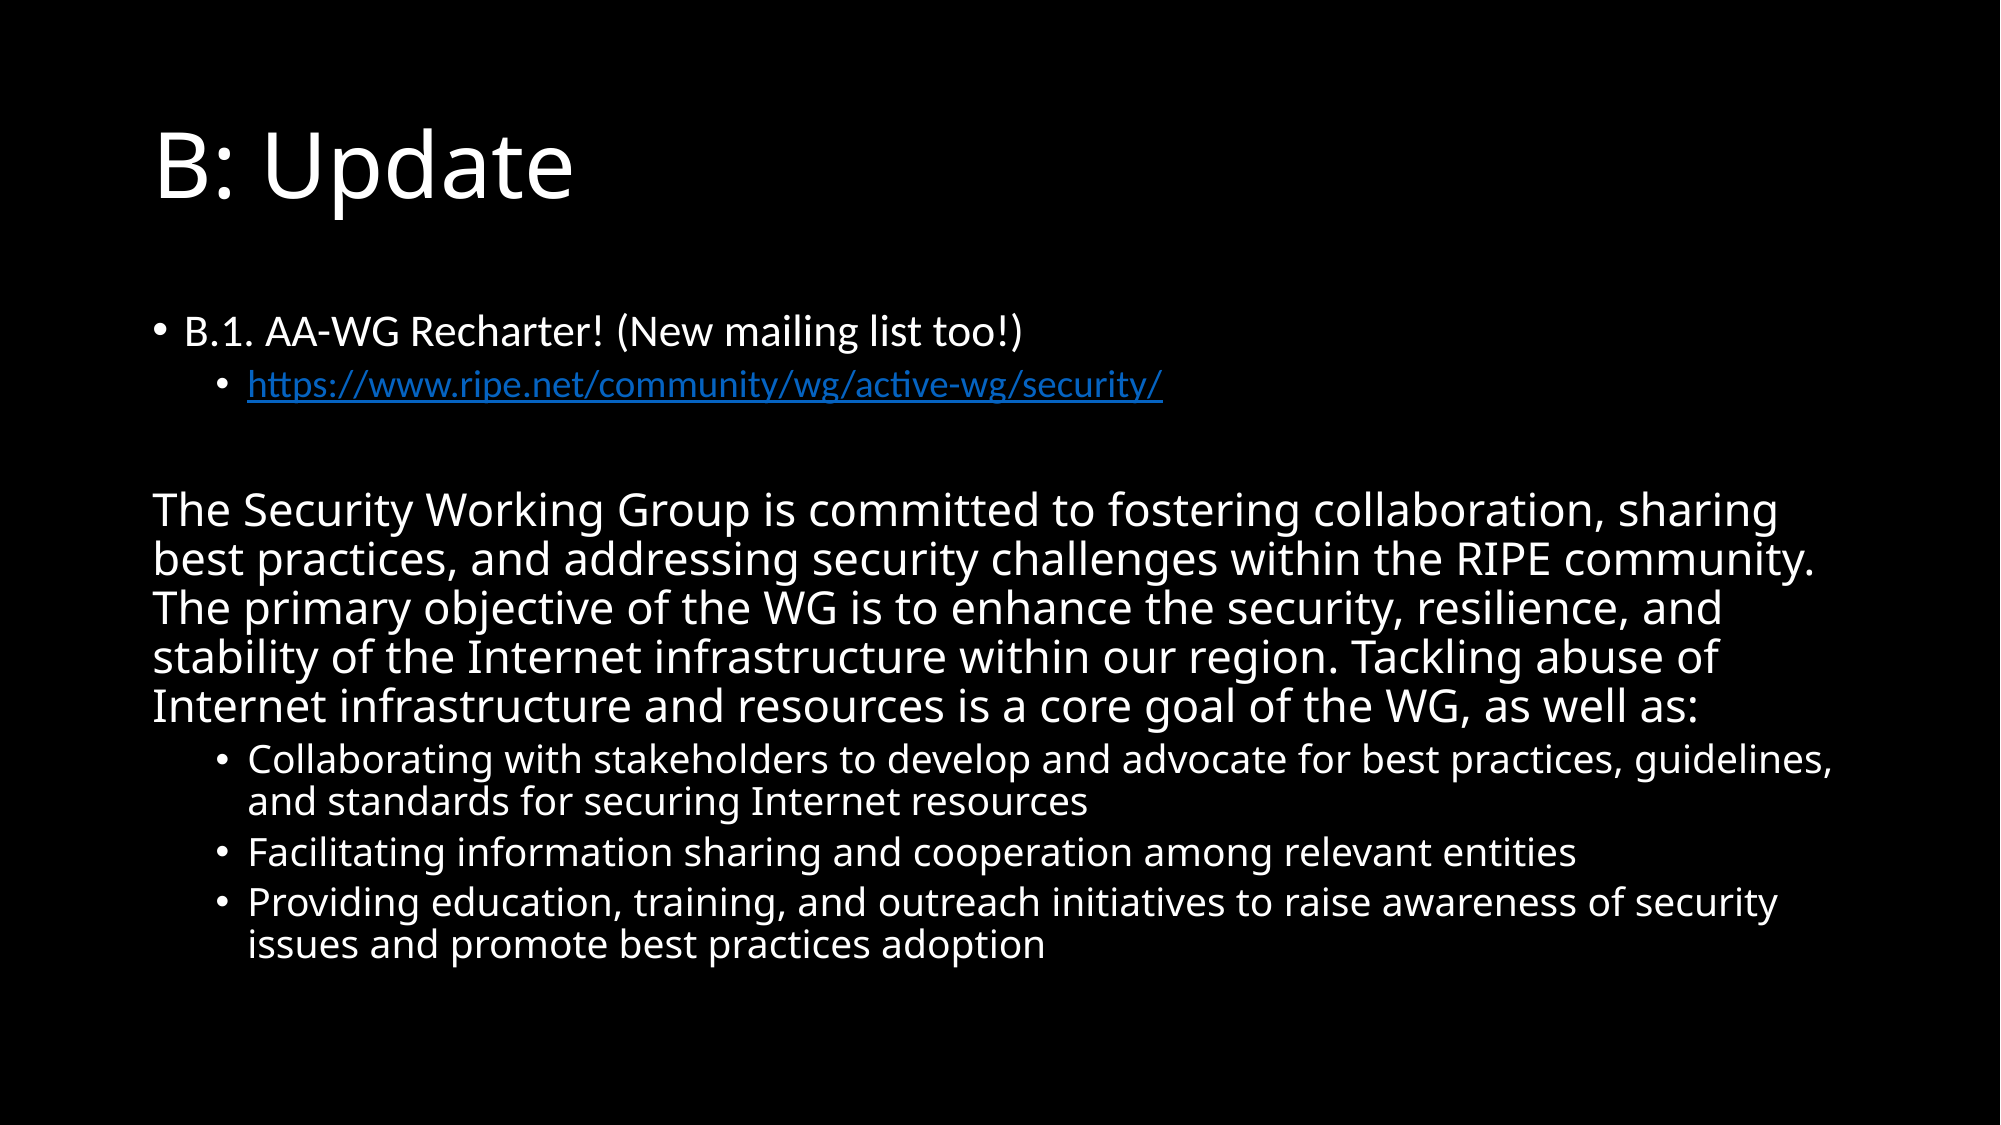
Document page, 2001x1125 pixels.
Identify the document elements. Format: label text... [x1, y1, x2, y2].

title B: Update [137, 59, 1863, 278]
list B.1. AA-WG Recharter! (New mailing list too!) https://www.ripe.net/community/wg/active-wg/security/ The Security Working Group is committed to fostering collaboration, sharing best practices, and addressing security challenges within the RIPE community. The primary objective of the WG is to enhance the security, resilience, and stability of the Internet infrastructure within our region. Tackling abuse of Internet infrastructure and resources is a core goal of the WG, as well as: Collaborating with stakeholders to develop and advocate for best practices, guidelines, and standards for securing Internet resources Facilitating information sharing and cooperation among relevant entities Providing education, training, and outreach initiatives to raise awareness of security issues and promote best practices adoption [137, 299, 1863, 1014]
